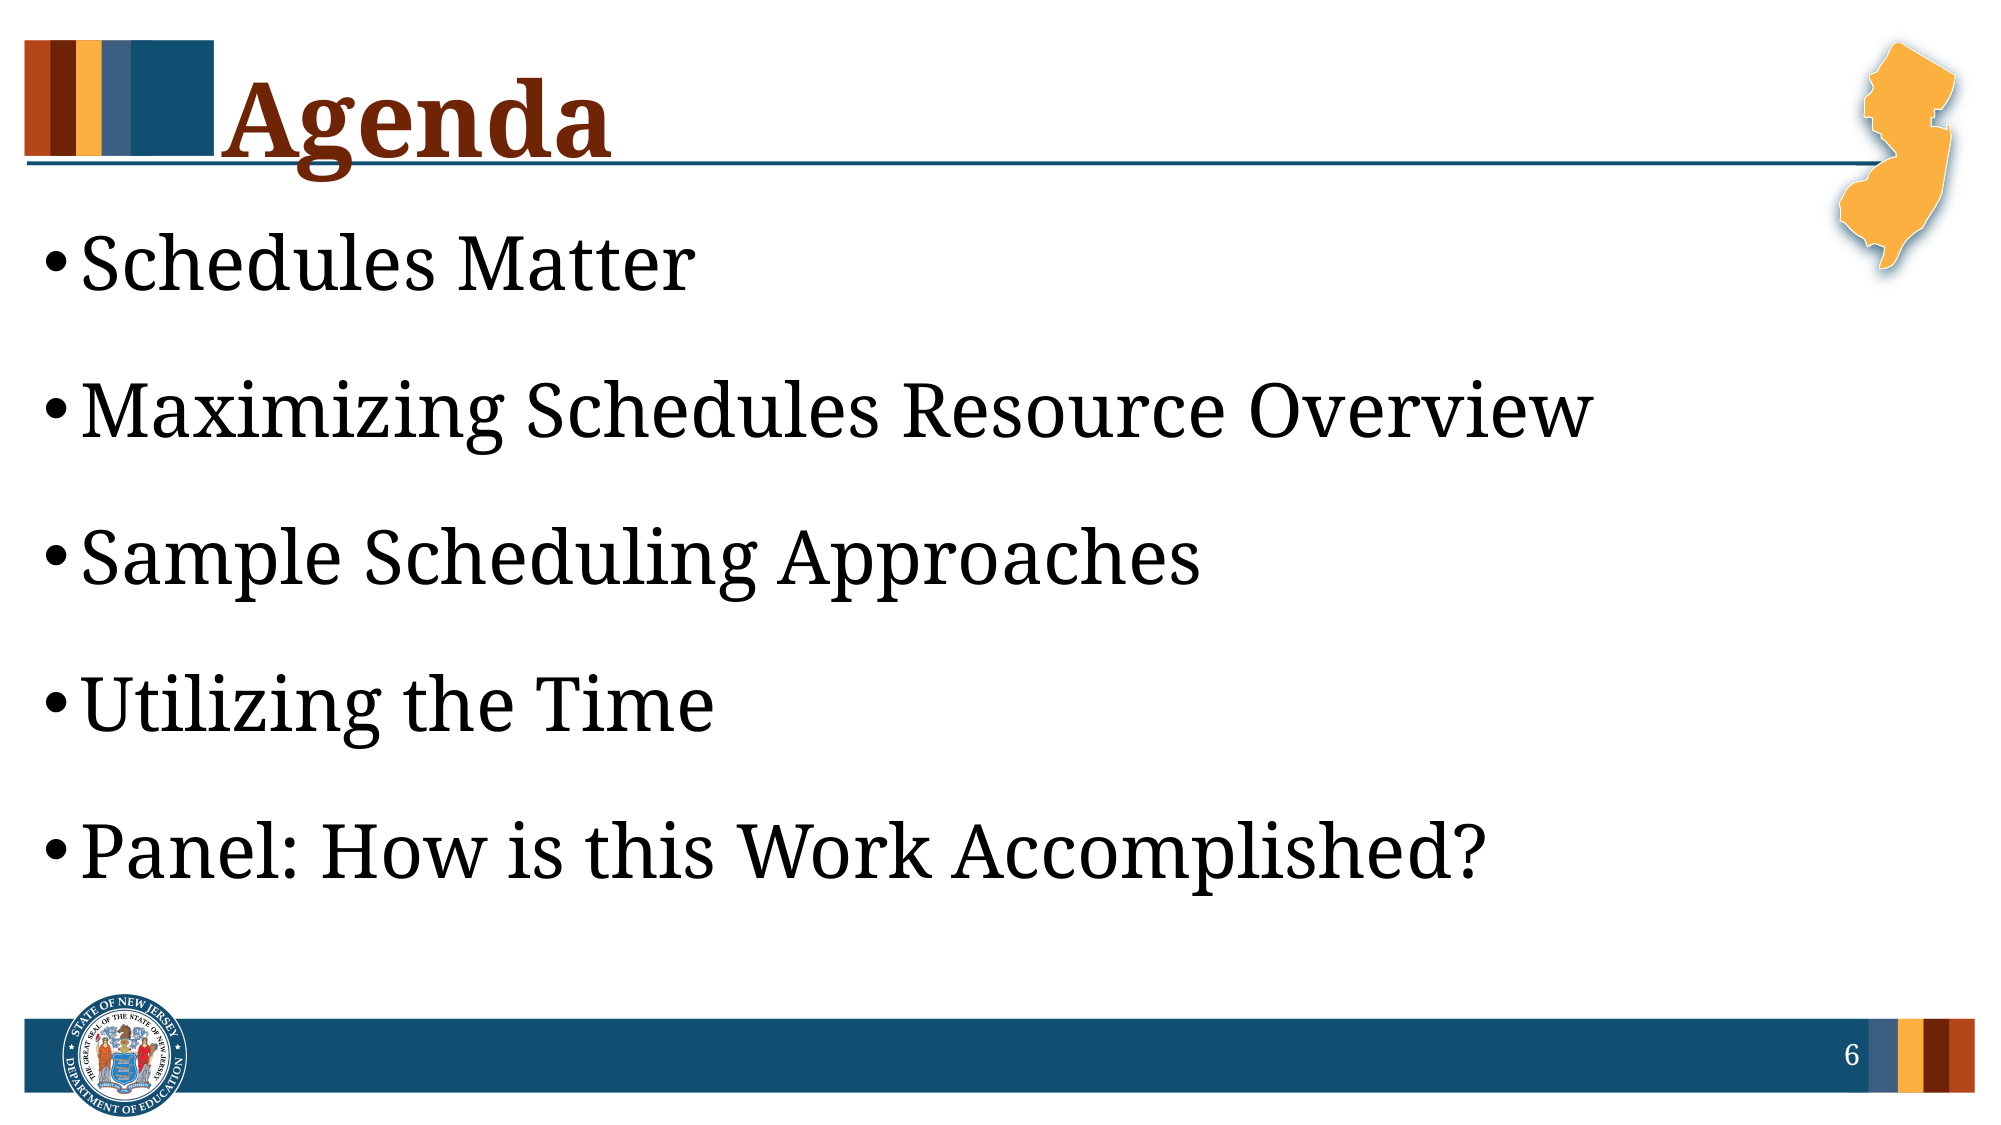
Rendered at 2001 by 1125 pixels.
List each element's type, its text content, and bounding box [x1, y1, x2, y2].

slide_number 6 [1425, 1026, 1876, 1087]
picture [24, 992, 1975, 1119]
list Schedules Matter Maximizing Schedules Resource Overview Sample Scheduling Approaches Utilizing the Time Panel: How is this Work Accomplished? [28, 200, 1972, 989]
title Agenda [206, 62, 1863, 185]
picture [24, 26, 1976, 295]
